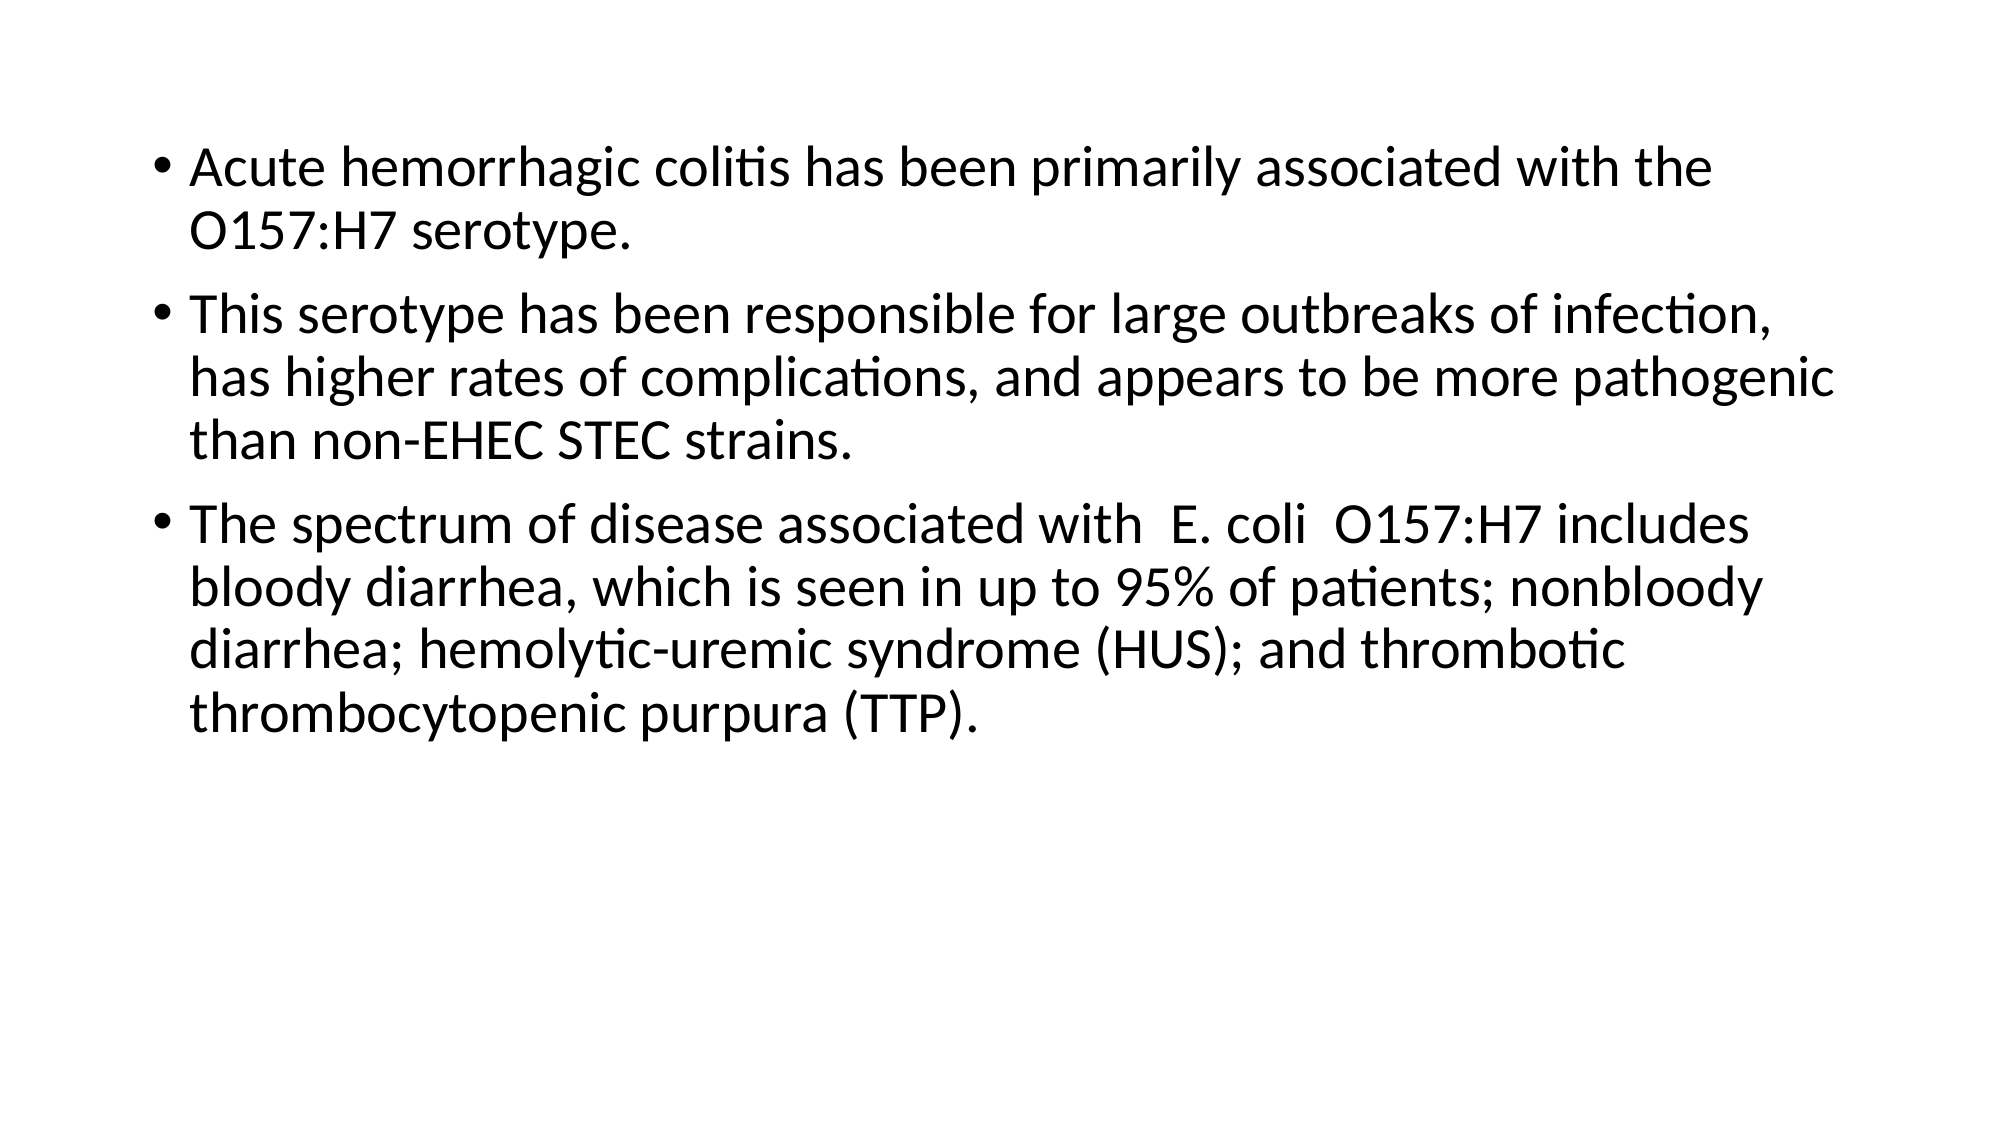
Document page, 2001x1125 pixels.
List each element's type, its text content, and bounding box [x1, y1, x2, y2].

list Acute hemorrhagic colitis has been primarily associated with the O157:H7 serotype. This serotype has been responsible for large outbreaks of infection, has higher rates of complications, and appears to be more pathogenic than non-EHEC STEC strains. The spectrum of disease associated with E. coli O157:H7 includes bloody diarrhea, which is seen in up to 95% of patients; nonbloody diarrhea; hemolytic-uremic syndrome (HUS); and thrombotic thrombocytopenic purpura (TTP). [137, 128, 1863, 1014]
